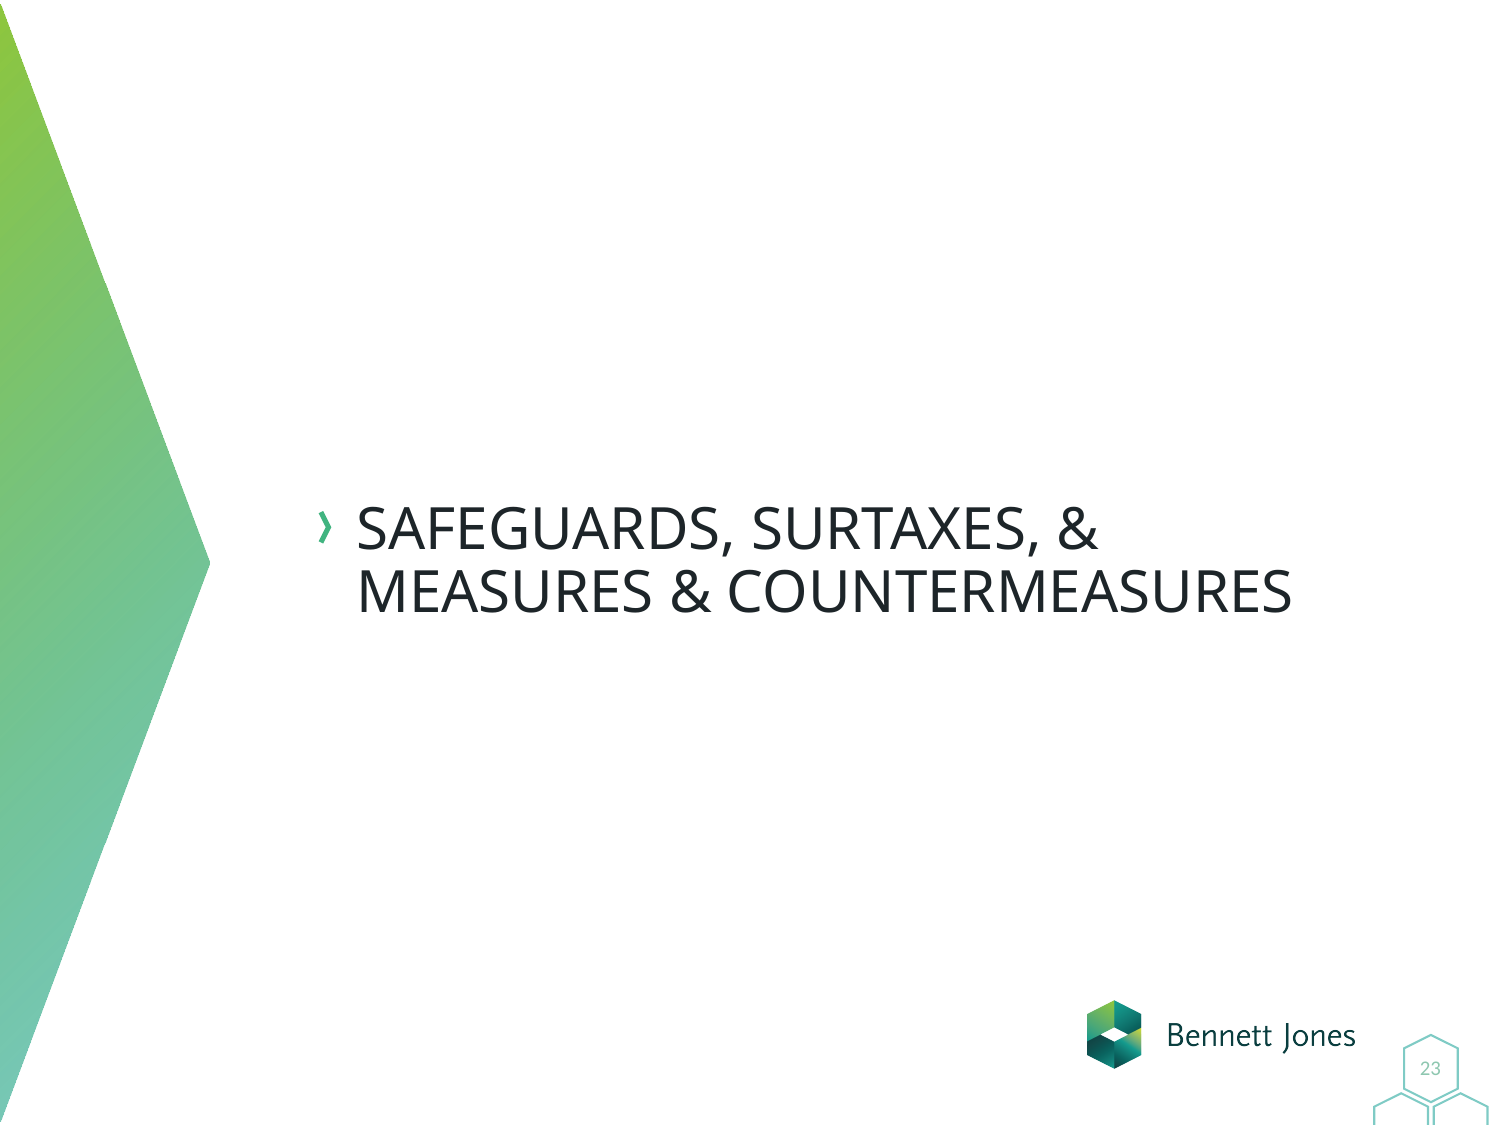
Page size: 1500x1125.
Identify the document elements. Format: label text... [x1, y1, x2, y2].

picture [1087, 1000, 1355, 1069]
slide_number 23 [1400, 1042, 1461, 1093]
list SAFEGUARDS, SURTAXES, & MEASURES & COUNTERMEASURES [303, 397, 1335, 728]
